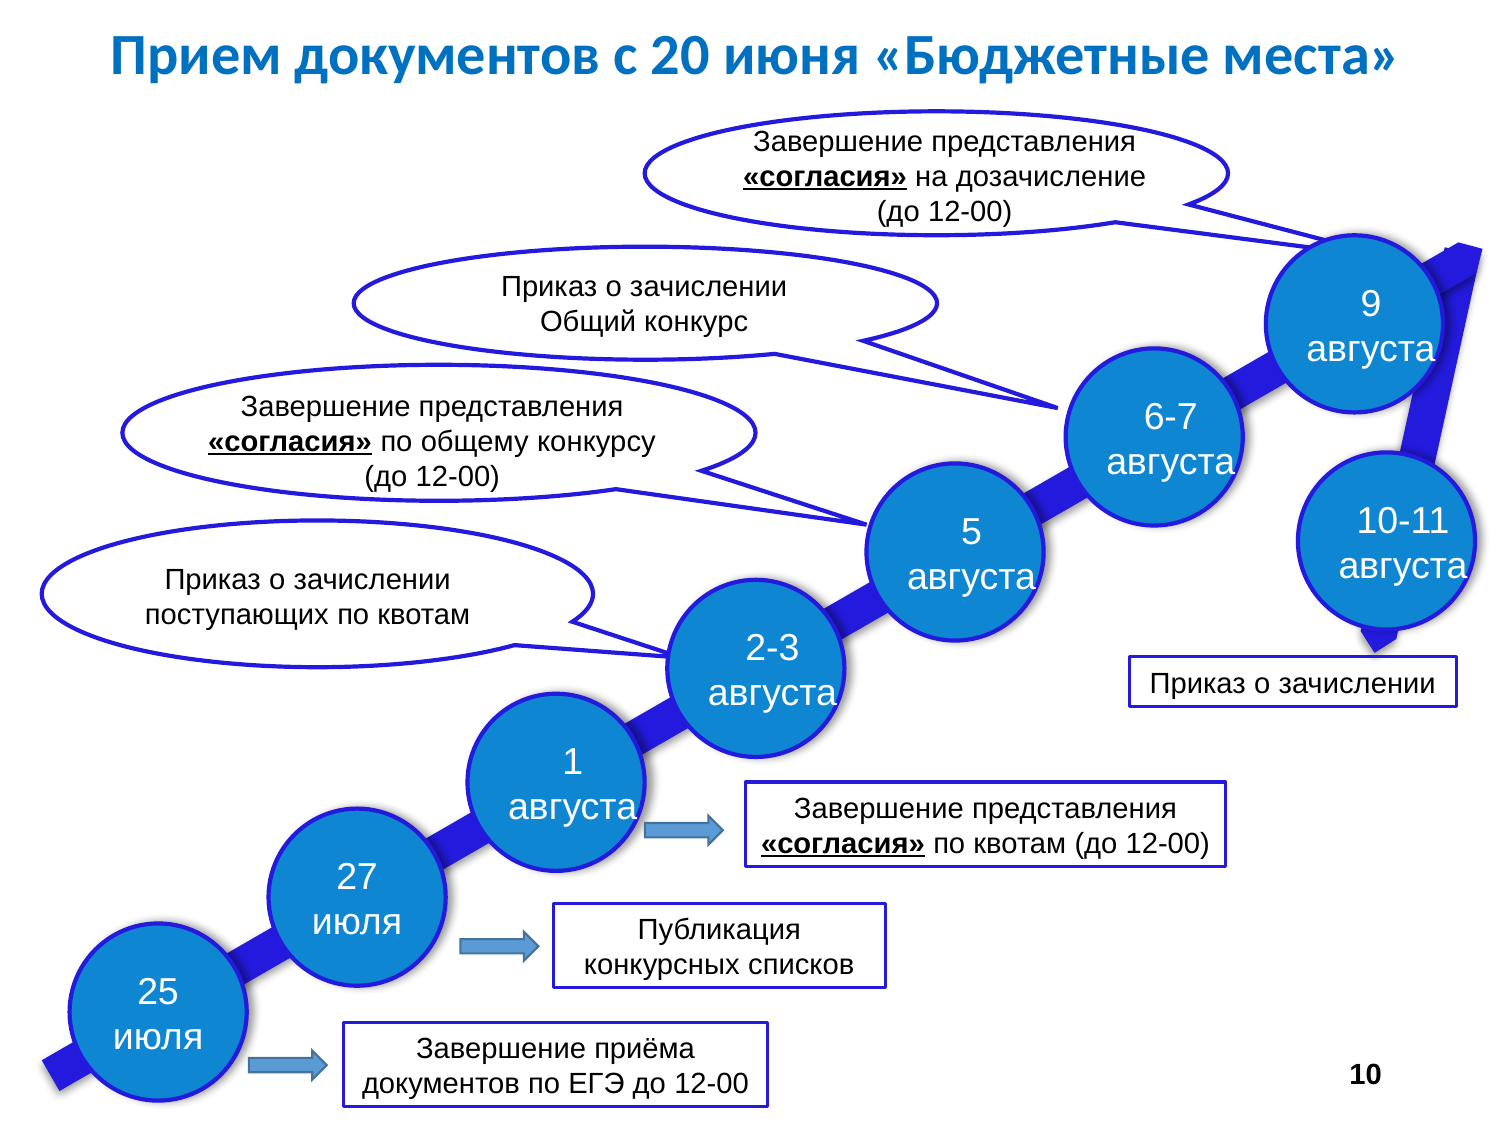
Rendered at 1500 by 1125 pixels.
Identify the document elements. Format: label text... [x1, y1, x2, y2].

text_box Прием документов с 20 июня «Бюджетные места» [95, 8, 1417, 94]
text_box Завершение приёма документов по ЕГЭ до 12-00 [343, 1101, 768, 1107]
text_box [0, 111, 1500, 1101]
